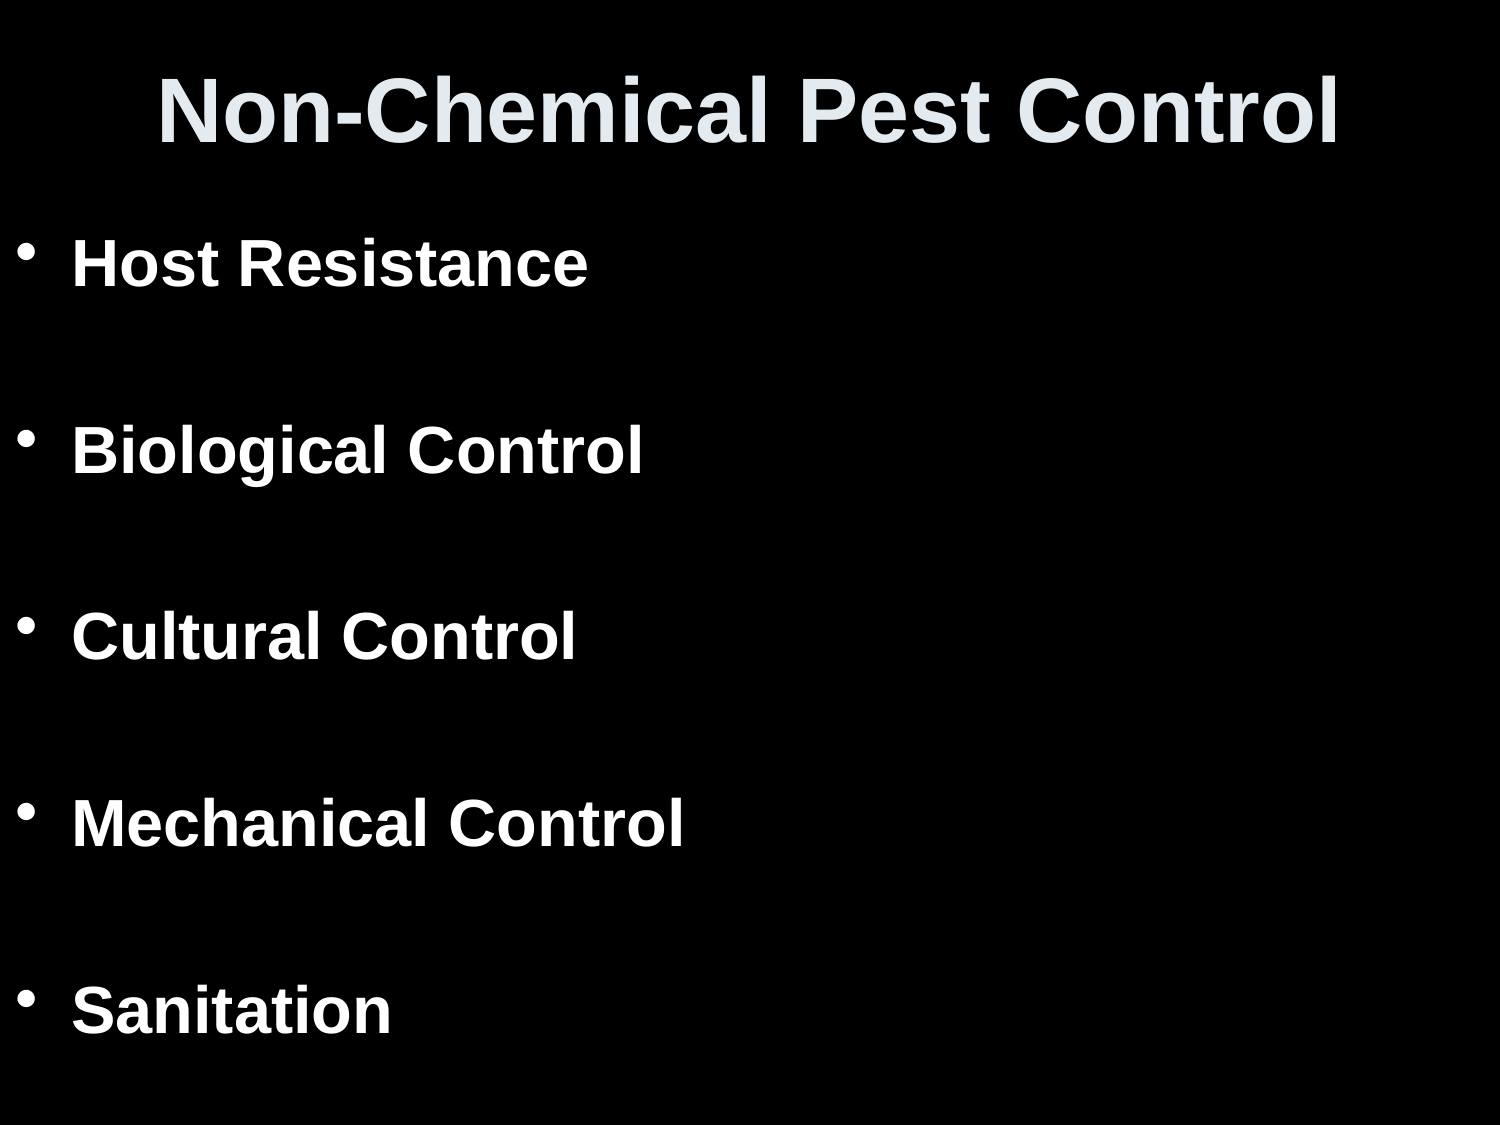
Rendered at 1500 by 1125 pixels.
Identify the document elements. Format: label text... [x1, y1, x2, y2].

list Host Resistance Biological Control Cultural Control Mechanical Control Sanitation [0, 212, 1500, 1125]
title Non-Chemical Pest Control [75, 12, 1425, 200]
